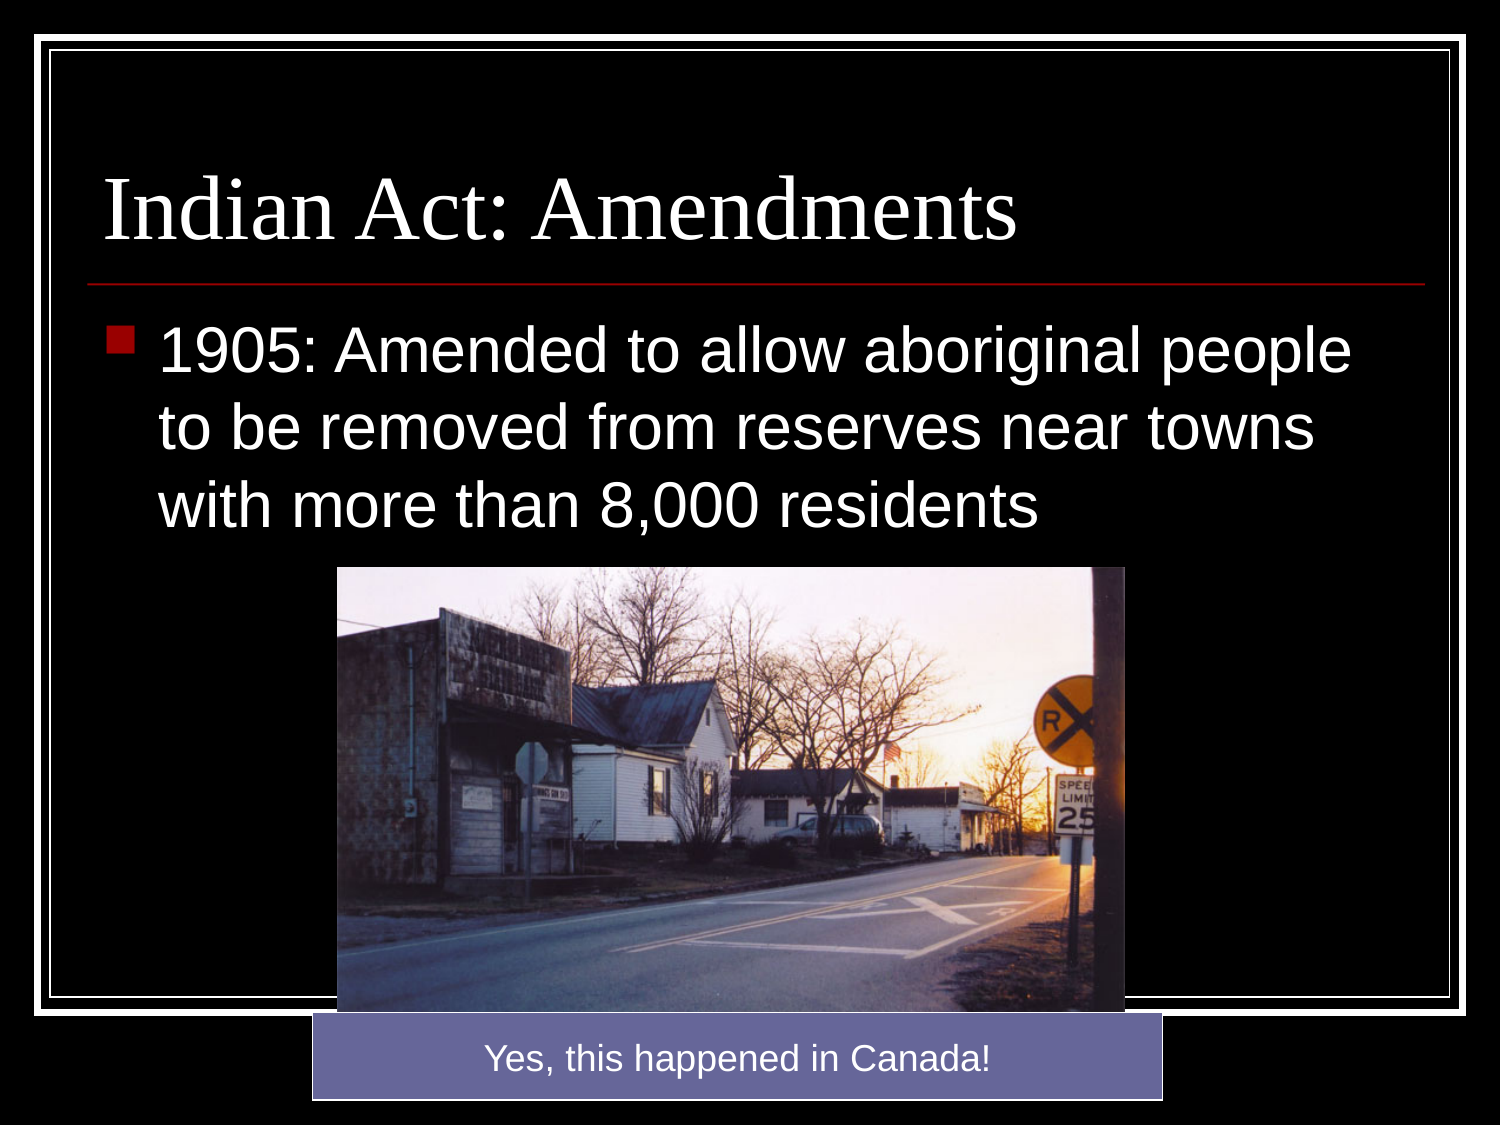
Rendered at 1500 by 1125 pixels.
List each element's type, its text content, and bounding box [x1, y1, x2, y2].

list 1905: Amended to allow aboriginal people to be removed from reserves near towns with more than 8,000 residents [87, 299, 1425, 963]
title Indian Act: Amendments [87, 77, 1425, 266]
text_box Yes, this happened in Canada! [312, 1012, 1163, 1100]
picture [337, 567, 1125, 1085]
